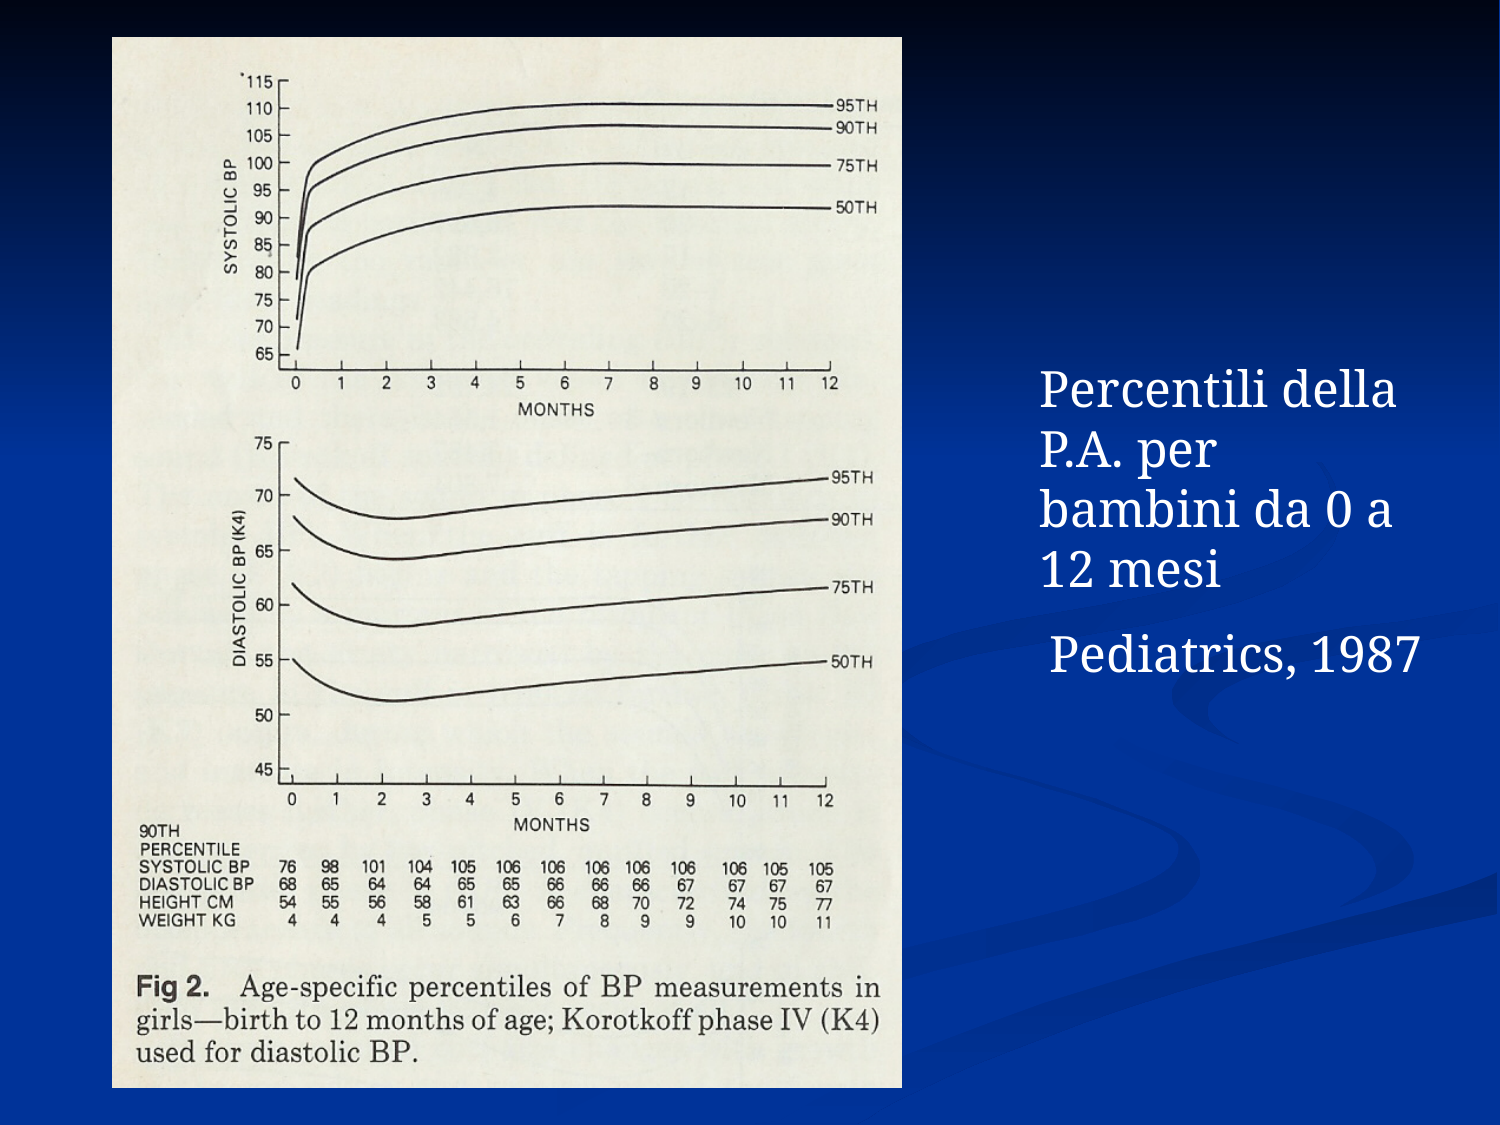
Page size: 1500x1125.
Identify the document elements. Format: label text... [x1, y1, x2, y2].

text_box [112, 37, 902, 1088]
text_box Percentili della P.A. per bambini da 0 a 12 mesi Pediatrics, 1987 [1025, 350, 1438, 690]
